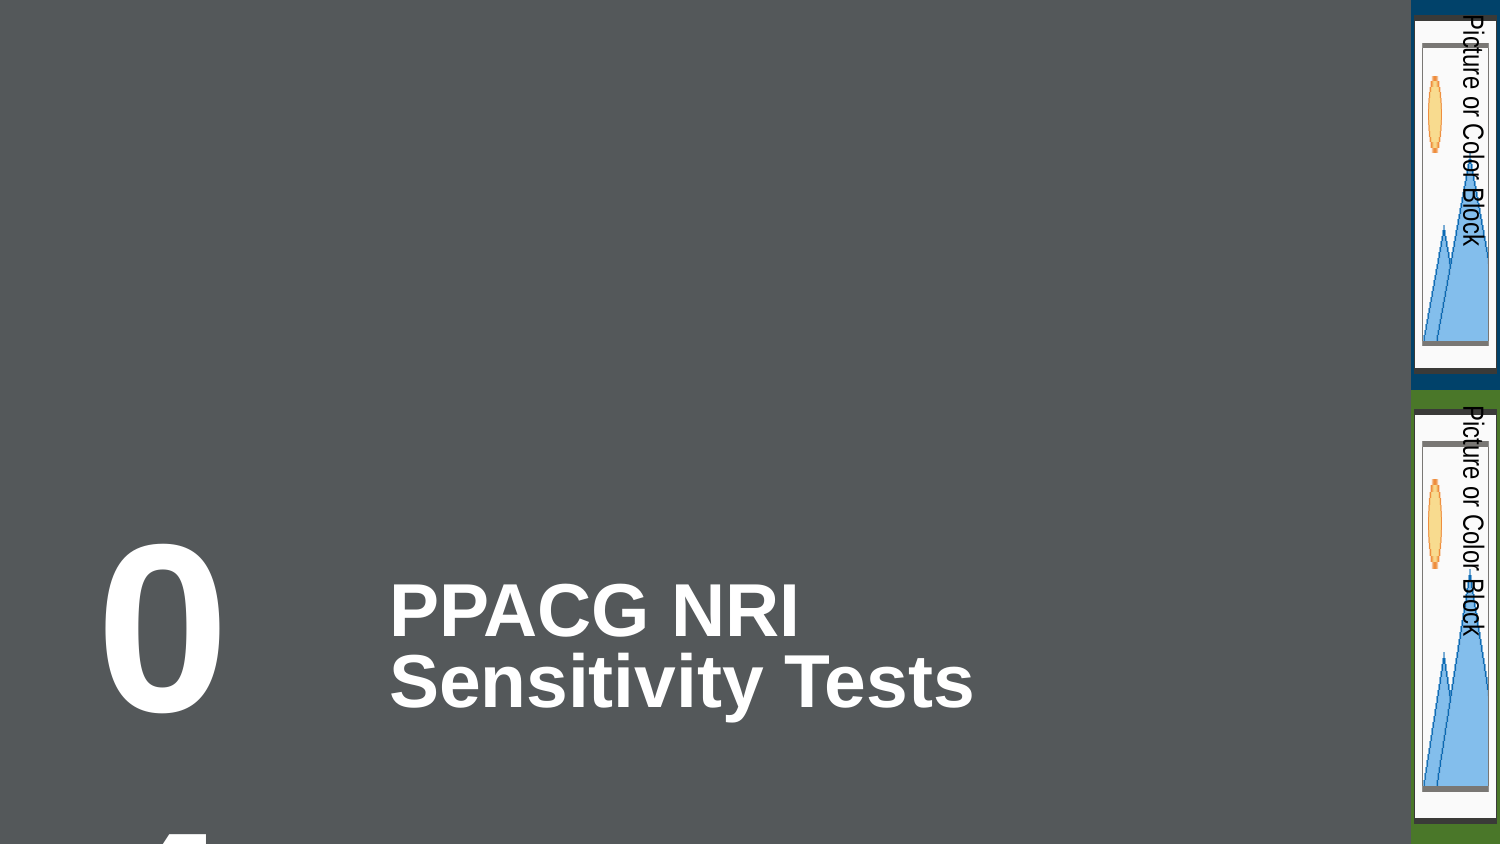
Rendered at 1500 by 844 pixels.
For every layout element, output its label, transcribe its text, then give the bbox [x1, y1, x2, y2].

text_box [0, 0, 1409, 844]
list 04 [58, 464, 390, 769]
picture [1411, 0, 1500, 844]
title PPACG NRI Sensitivity Tests [351, 547, 1406, 730]
